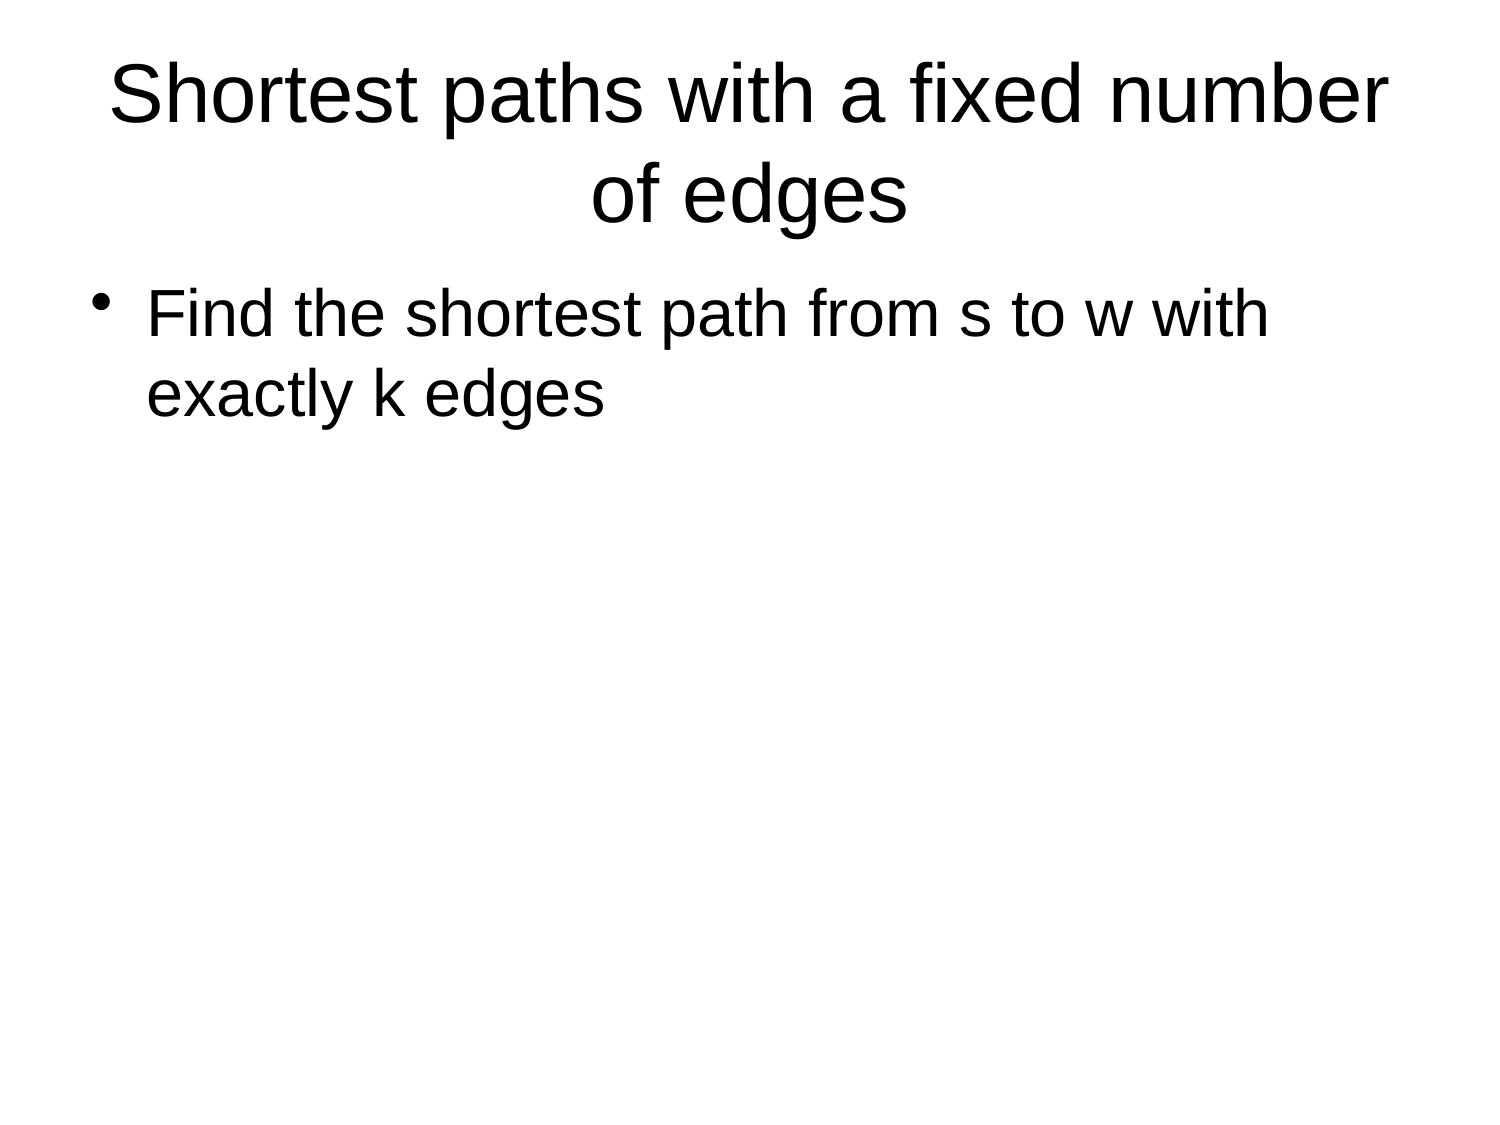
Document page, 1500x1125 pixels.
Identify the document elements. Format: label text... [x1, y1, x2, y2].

list Find the shortest path from s to w with exactly k edges [75, 262, 1425, 1005]
title Shortest paths with a fixed number of edges [75, 45, 1425, 233]
